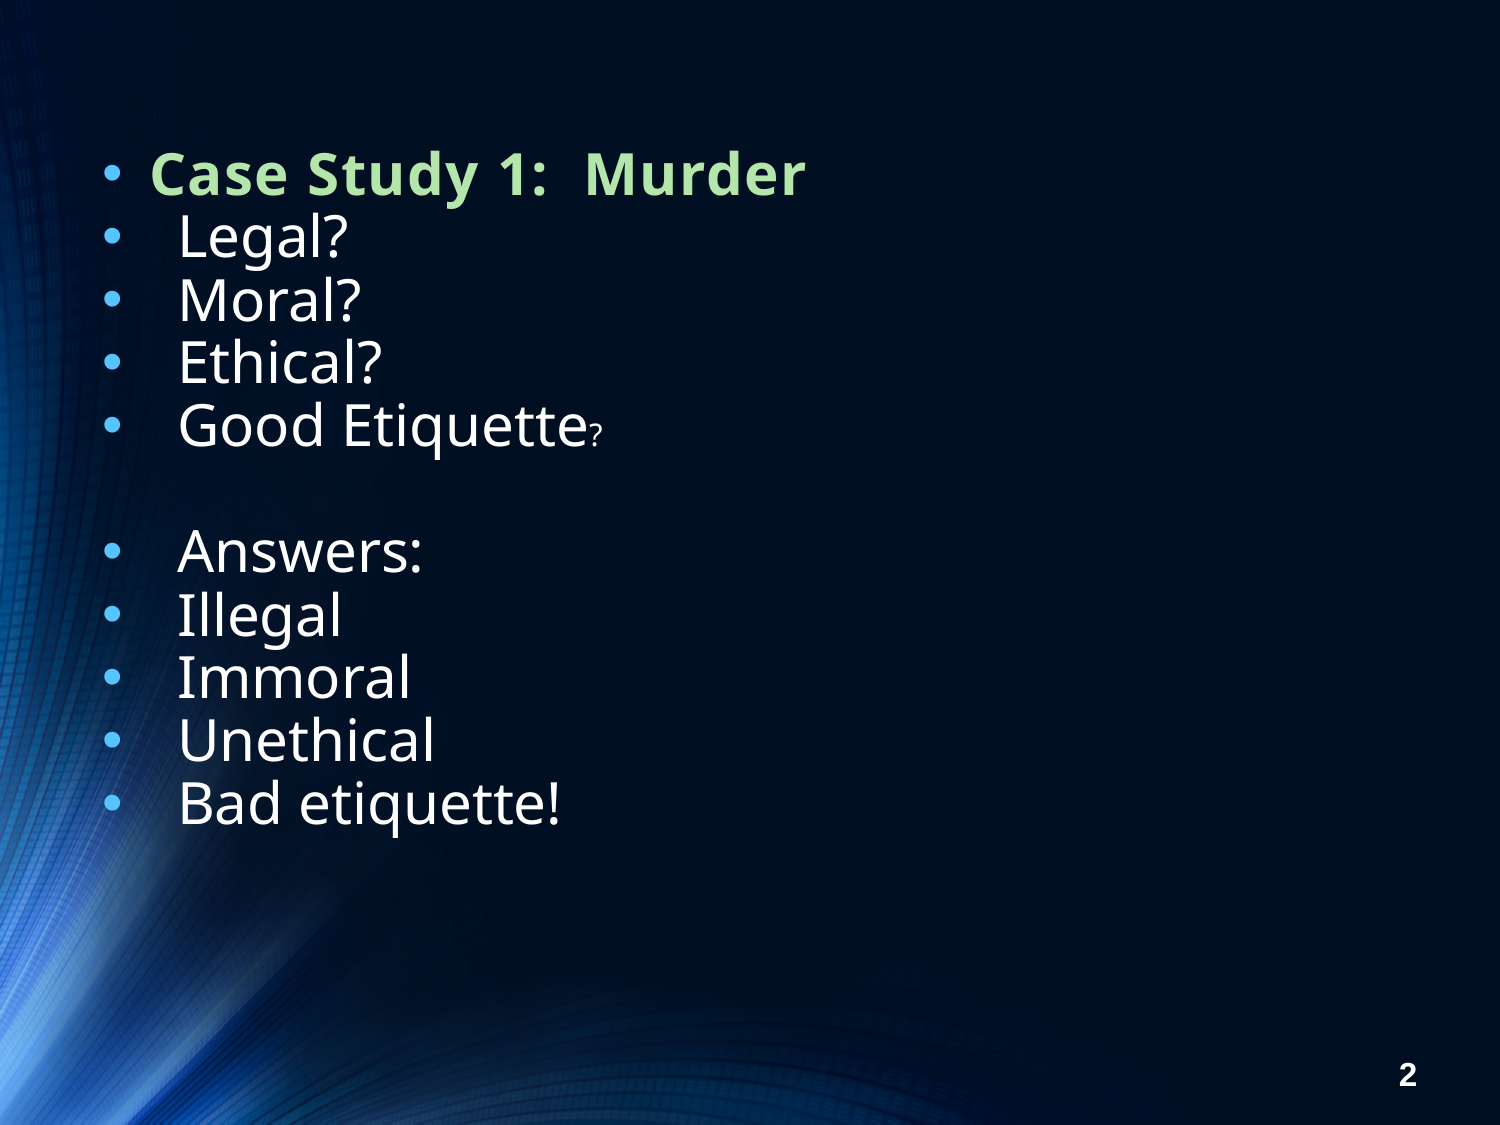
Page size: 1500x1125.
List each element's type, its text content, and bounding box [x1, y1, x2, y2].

picture [0, 0, 1500, 1125]
list Case Study 1: Murder Legal? Moral? Ethical? Good Etiquette? Answers: Illegal Immoral Unethical Bad etiquette! [87, 137, 1463, 1063]
slide_number 2 [1328, 1050, 1433, 1096]
